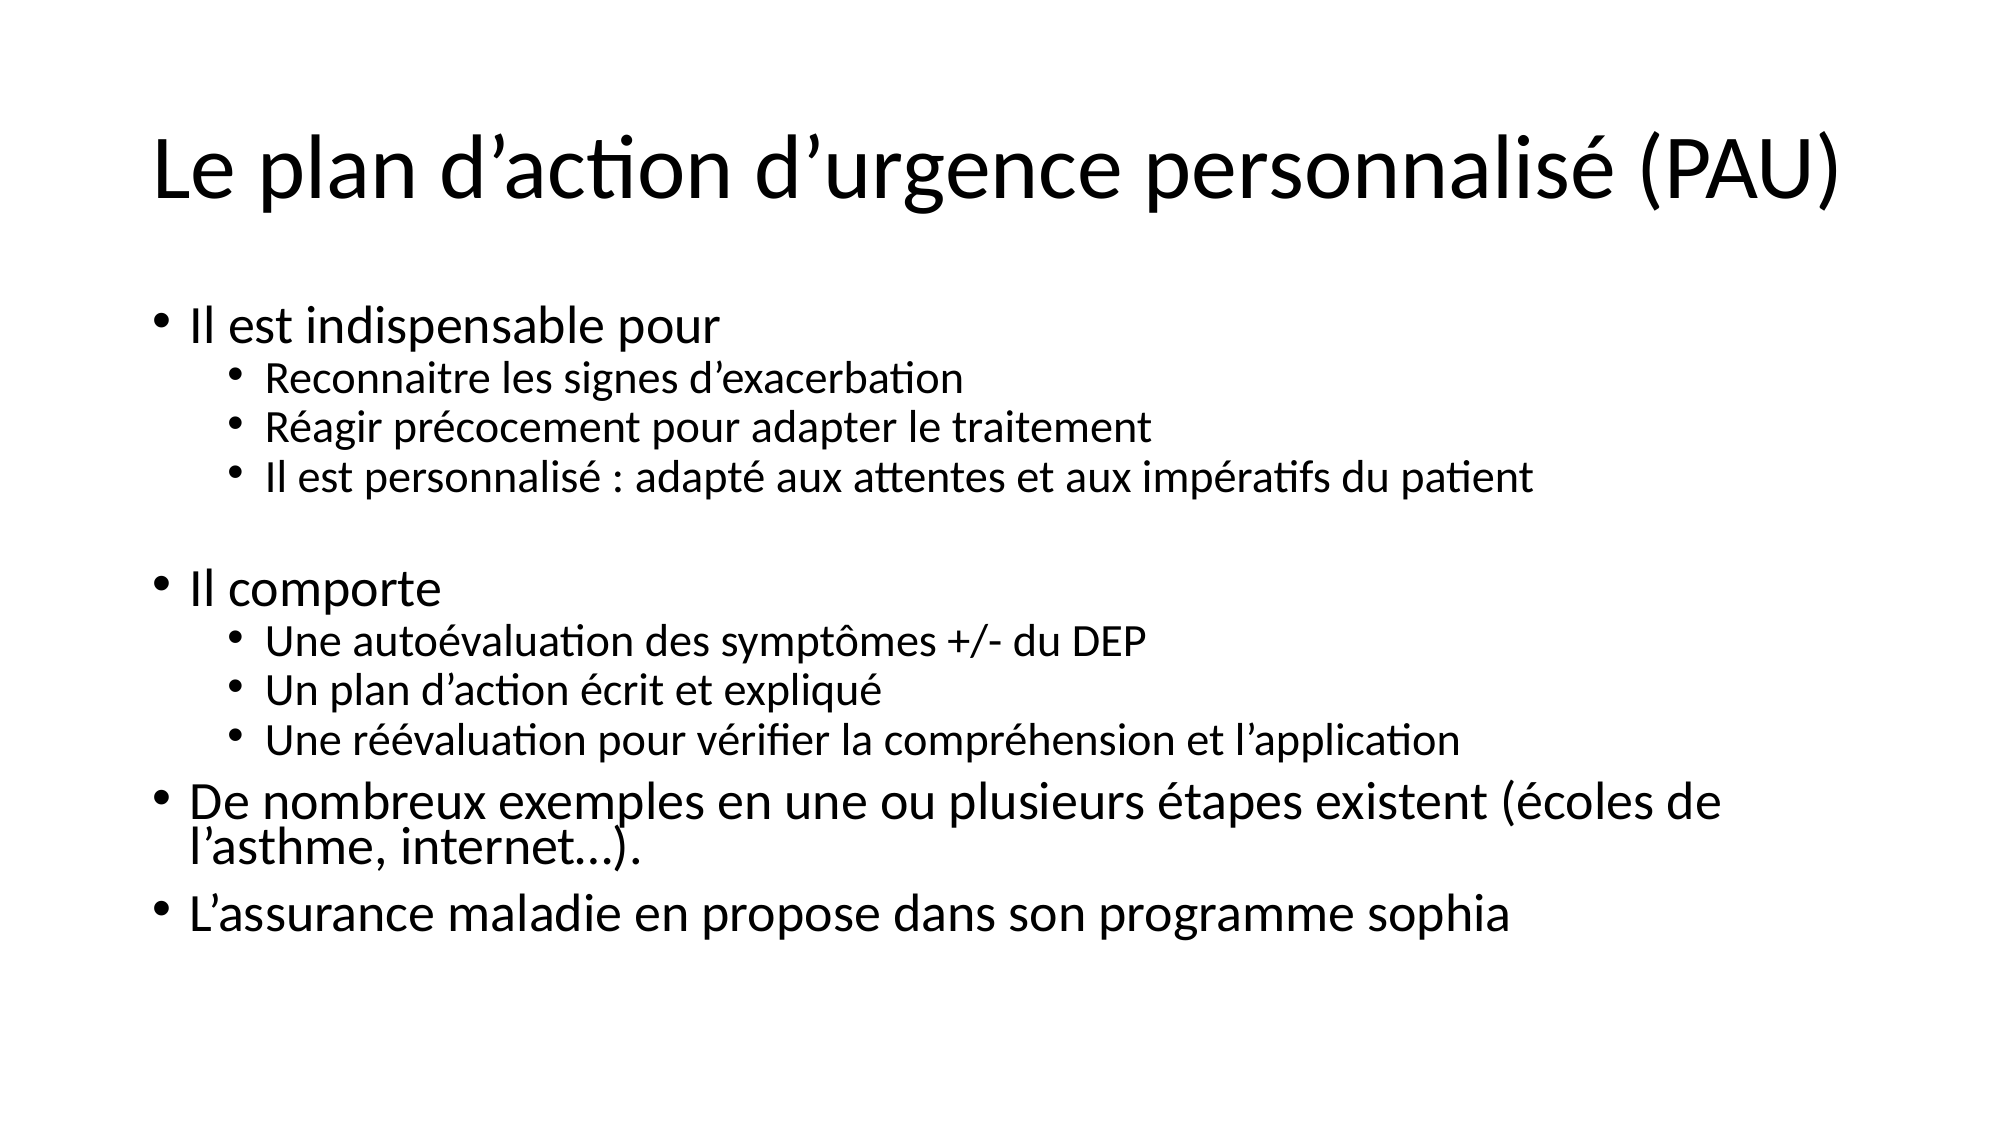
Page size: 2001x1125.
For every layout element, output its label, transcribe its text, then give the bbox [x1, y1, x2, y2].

title Le plan d’action d’urgence personnalisé (PAU) [137, 59, 1863, 278]
list Il est indispensable pour Reconnaitre les signes d’exacerbation Réagir précocement pour adapter le traitement Il est personnalisé : adapté aux attentes et aux impératifs du patient Il comporte Une autoévaluation des symptômes +/- du DEP Un plan d’action écrit et expliqué Une réévaluation pour vérifier la compréhension et l’application De nombreux exemples en une ou plusieurs étapes existent (écoles de l’asthme, internet…). L’assurance maladie en propose dans son programme sophia [137, 299, 1863, 1014]
